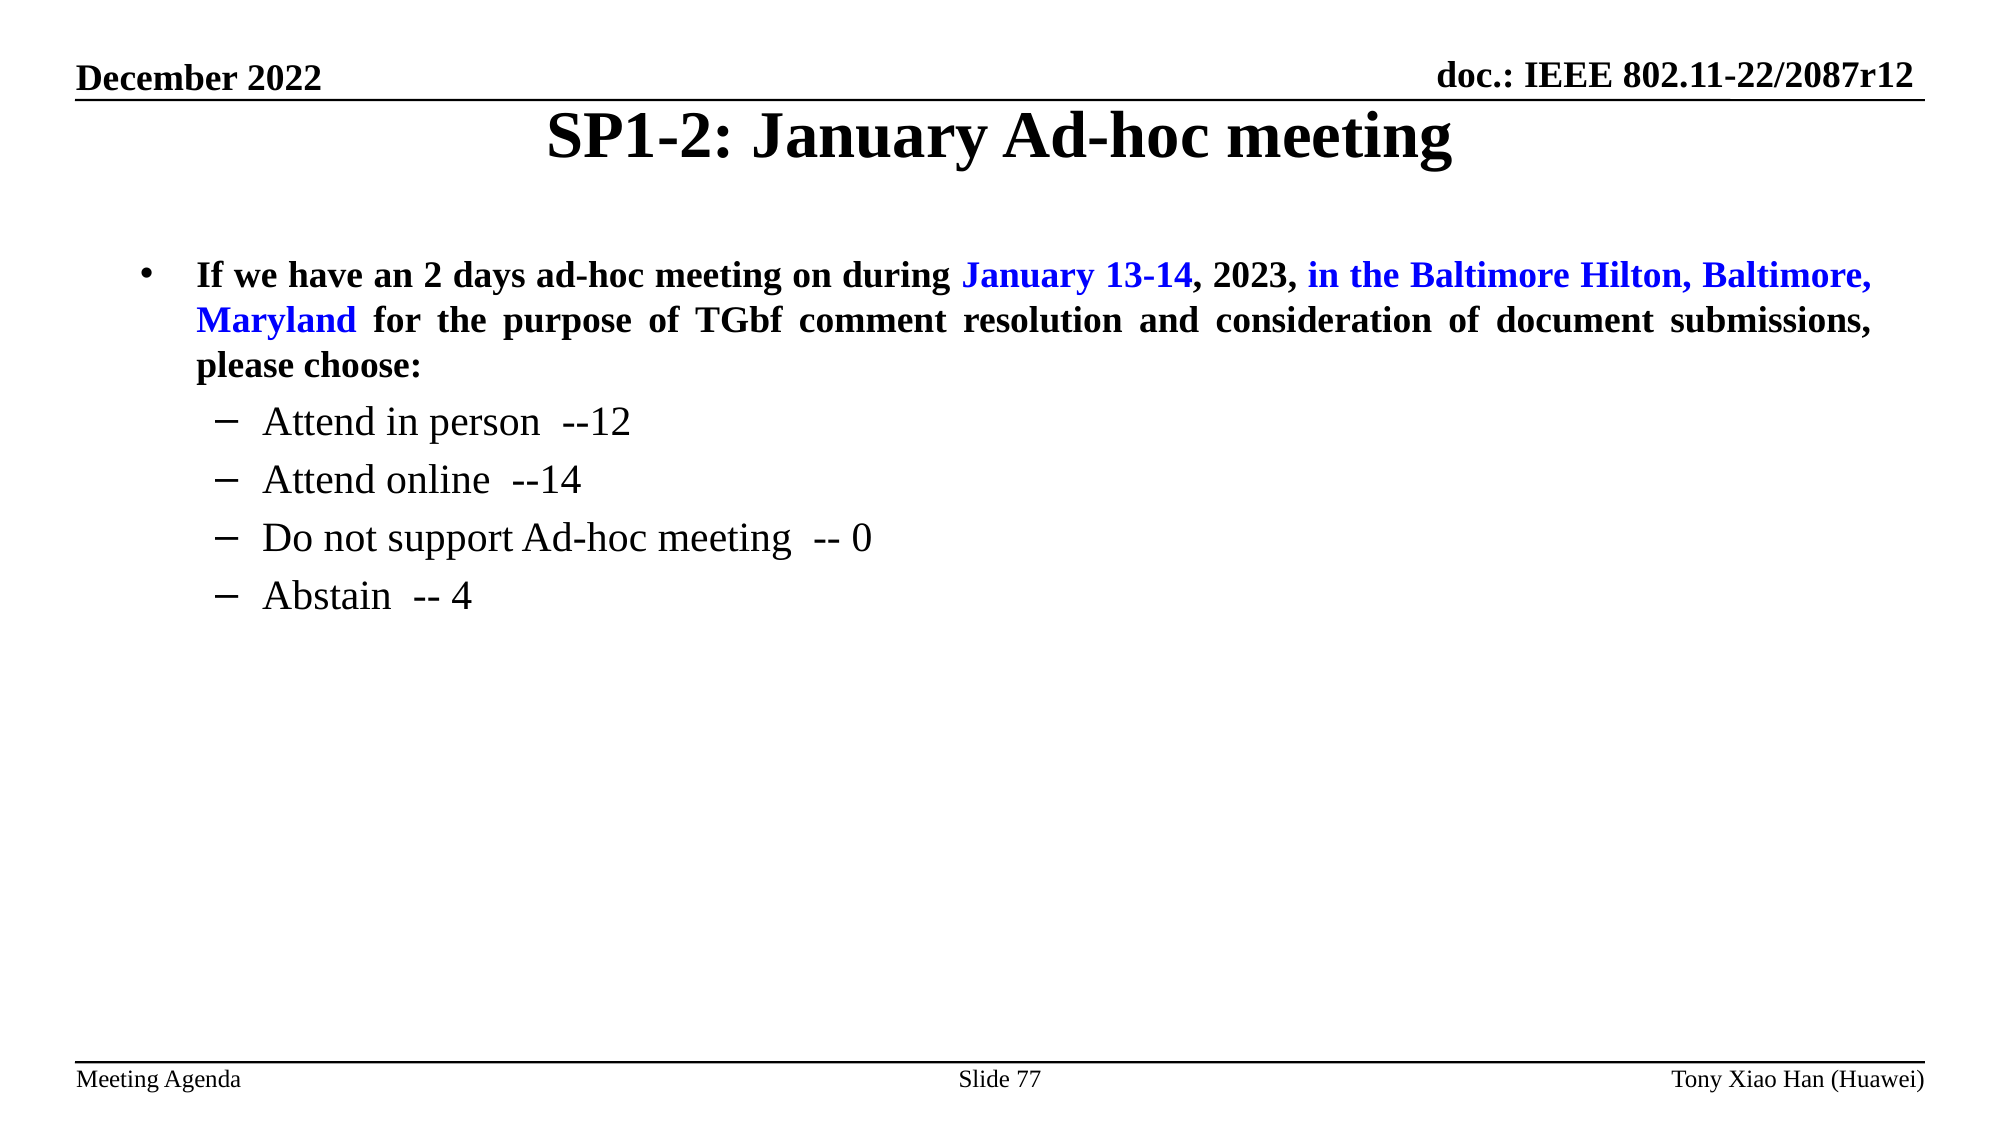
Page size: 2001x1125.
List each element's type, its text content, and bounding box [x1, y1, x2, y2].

text_box SP1-2: January Ad-hoc meeting [362, 87, 1638, 175]
text_box If we have an 2 days ad-hoc meeting on during January 13-14, 2023, in the Baltimore Hilton, Baltimore, Maryland for the purpose of TGbf comment resolution and consideration of document submissions, please choose: Attend in person --12 Attend online --14 Do not support Ad-hoc meeting -- 0 Abstain -- 4 [125, 212, 1888, 1013]
